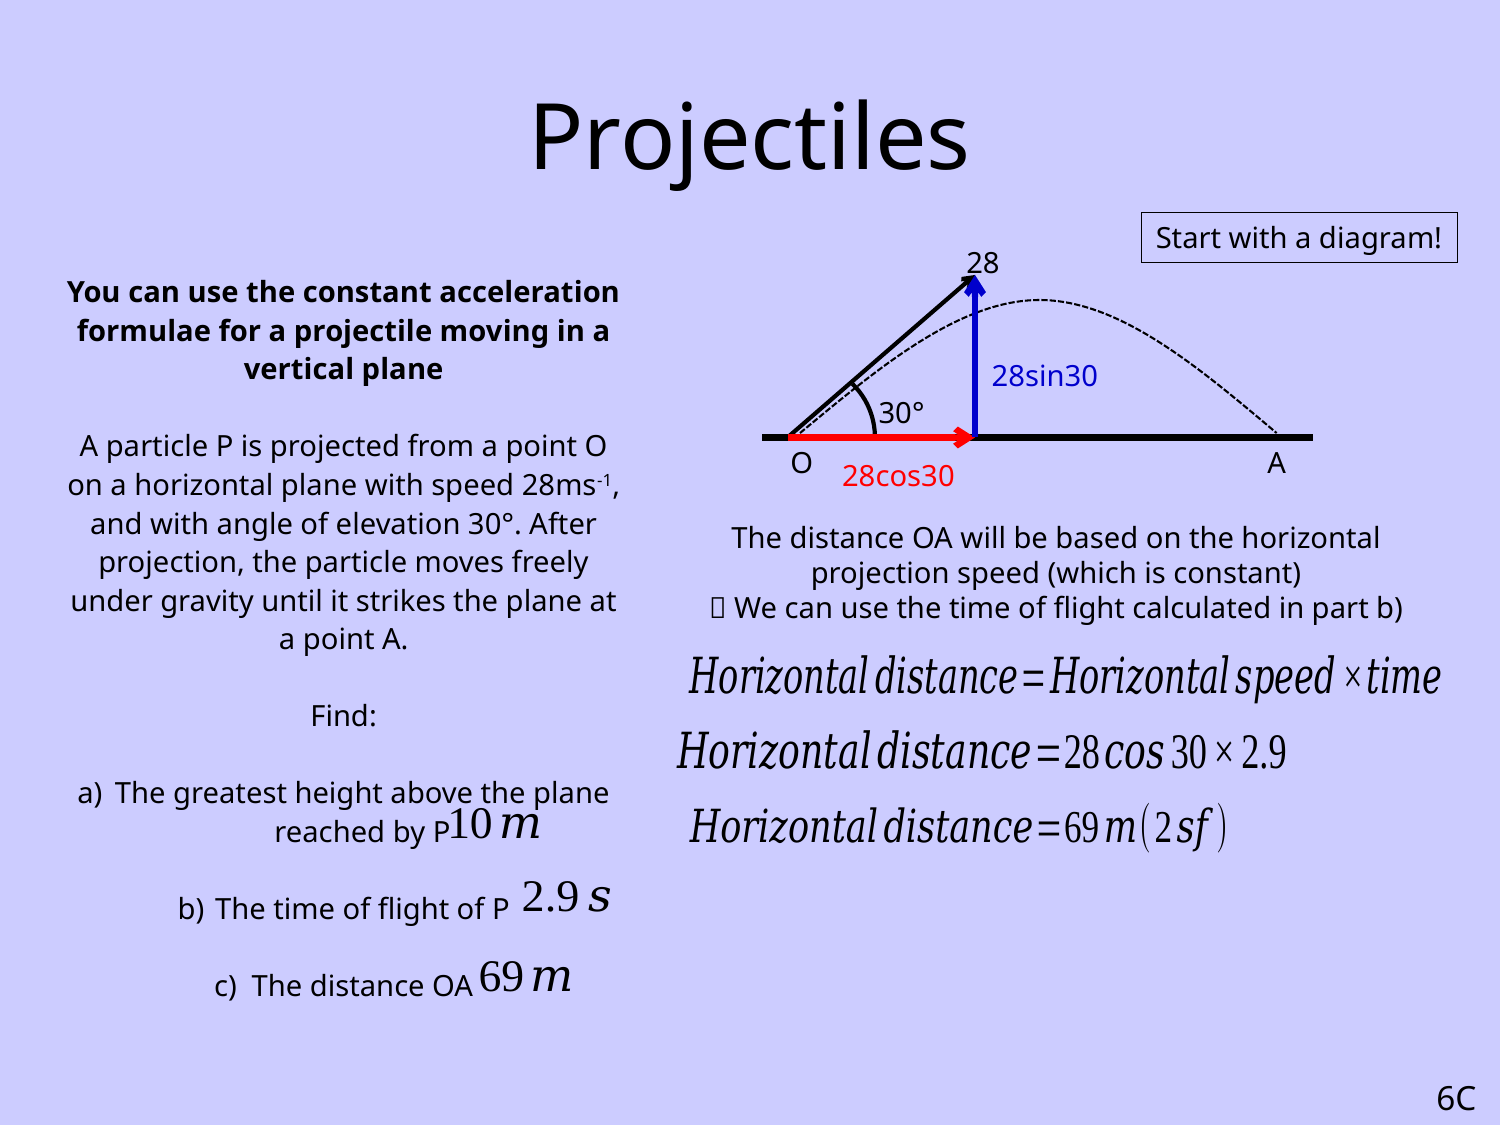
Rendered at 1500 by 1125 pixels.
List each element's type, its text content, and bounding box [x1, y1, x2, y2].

text_box Start with a diagram! [1141, 212, 1458, 263]
text_box 6C [1412, 1074, 1500, 1125]
text_box O [775, 438, 829, 488]
text_box A [1252, 438, 1301, 488]
title Projectiles [103, 30, 1397, 249]
text_box 28sin30 [976, 349, 1114, 400]
text_box [978, 298, 1278, 434]
text_box 28cos30 [827, 449, 970, 500]
text_box 28 [951, 249, 1015, 288]
text_box The distance OA will be based on the horizontal projection speed (which is constant)  We can use the time of flight calculated in part b) [662, 512, 1450, 633]
list You can use the constant acceleration formulae for a projectile moving in a vertical plane A particle P is projected from a point O on a horizontal plane with speed 28ms-1, and with angle of elevation 30°. After projection, the particle moves freely under gravity until it strikes the plane at a point A. Find: The greatest height above the plane reached by P The time of flight of P The distance OA [50, 262, 638, 1038]
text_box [787, 274, 974, 437]
